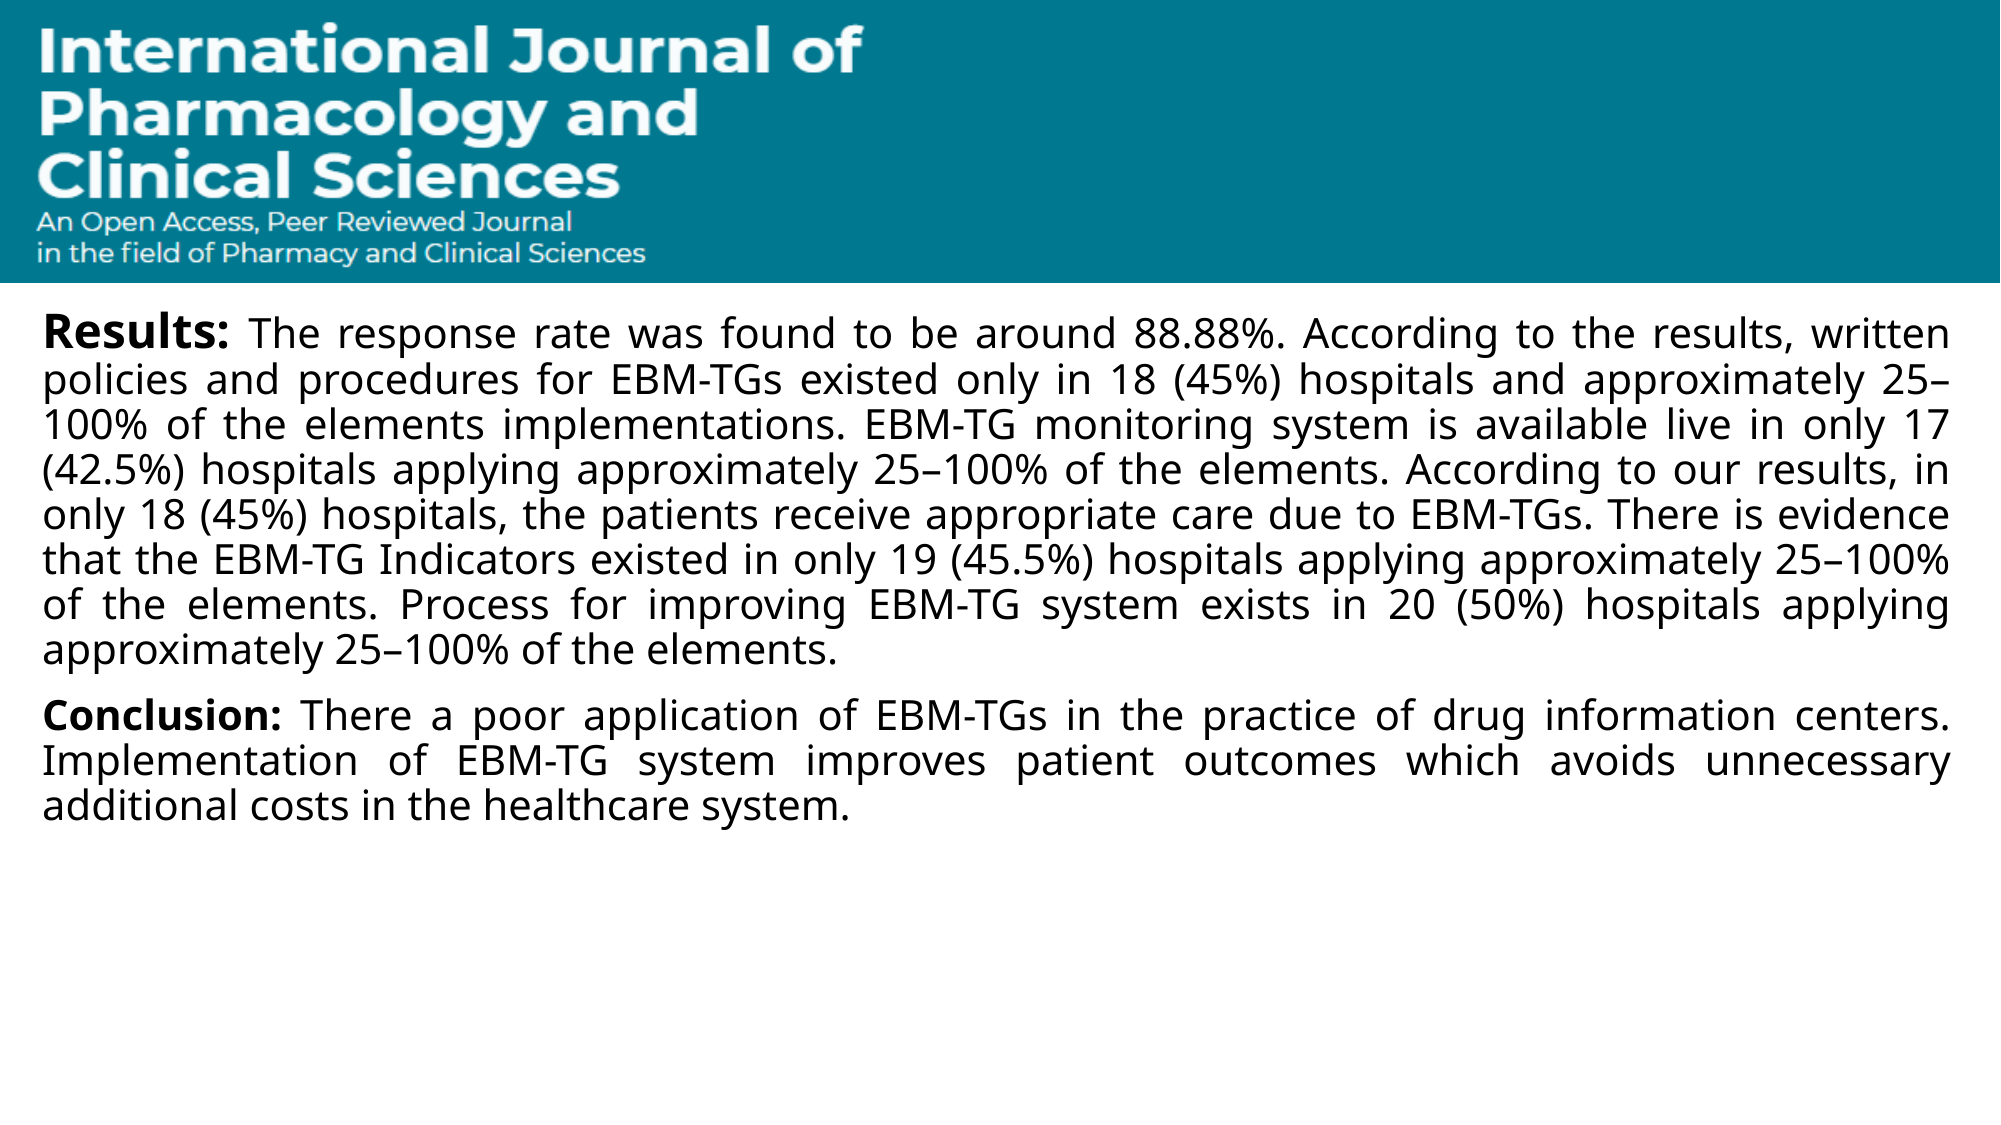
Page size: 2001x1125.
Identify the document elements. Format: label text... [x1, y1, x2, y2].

list Results: The response rate was found to be around 88.88%. According to the results, written policies and procedures for EBM-TGs existed only in 18 (45%) hospitals and approximately 25–100% of the elements implementations. EBM-TG monitoring system is available live in only 17 (42.5%) hospitals applying approximately 25–100% of the elements. According to our results, in only 18 (45%) hospitals, the patients receive appropriate care due to EBM-TGs. There is evidence that the EBM-TG Indicators existed in only 19 (45.5%) hospitals applying approximately 25–100% of the elements. Process for improving EBM-TG system exists in 20 (50%) hospitals applying approximately 25–100% of the elements. Conclusion: There a poor application of EBM-TGs in the practice of drug information centers. Implementation of EBM-TG system improves patient outcomes which avoids unnecessary additional costs in the healthcare system. [27, 299, 1967, 1014]
picture [0, 0, 2000, 283]
